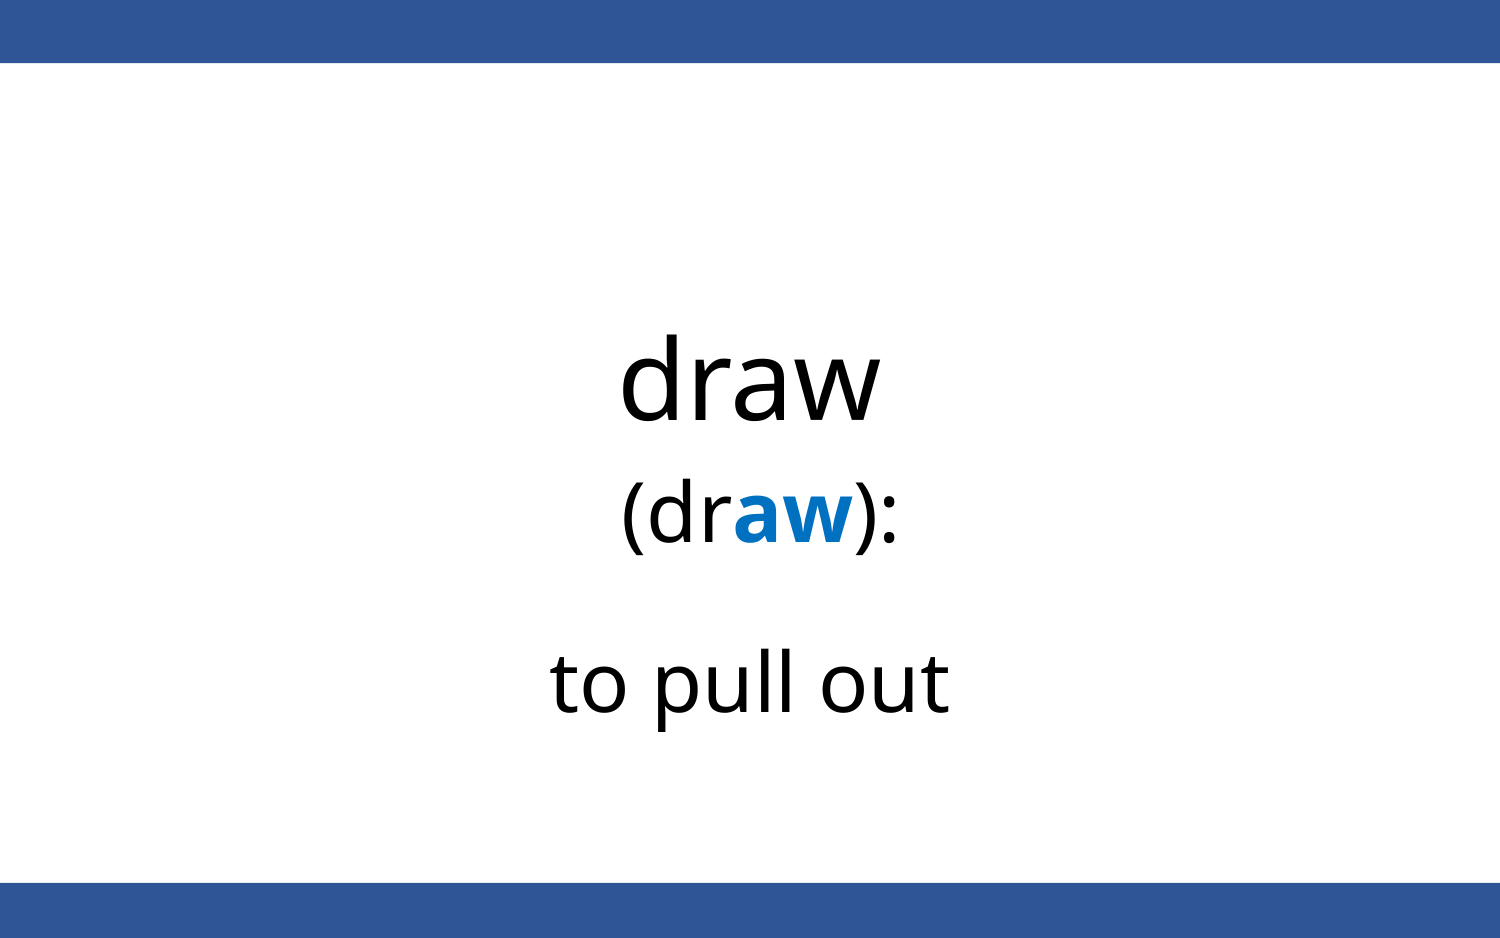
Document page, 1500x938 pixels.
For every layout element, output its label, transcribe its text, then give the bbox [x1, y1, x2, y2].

text_box to pull out [534, 621, 966, 737]
text_box [0, 882, 1500, 938]
text_box [0, 0, 1500, 64]
text_box (draw): [607, 452, 917, 567]
list draw [0, 232, 1500, 453]
